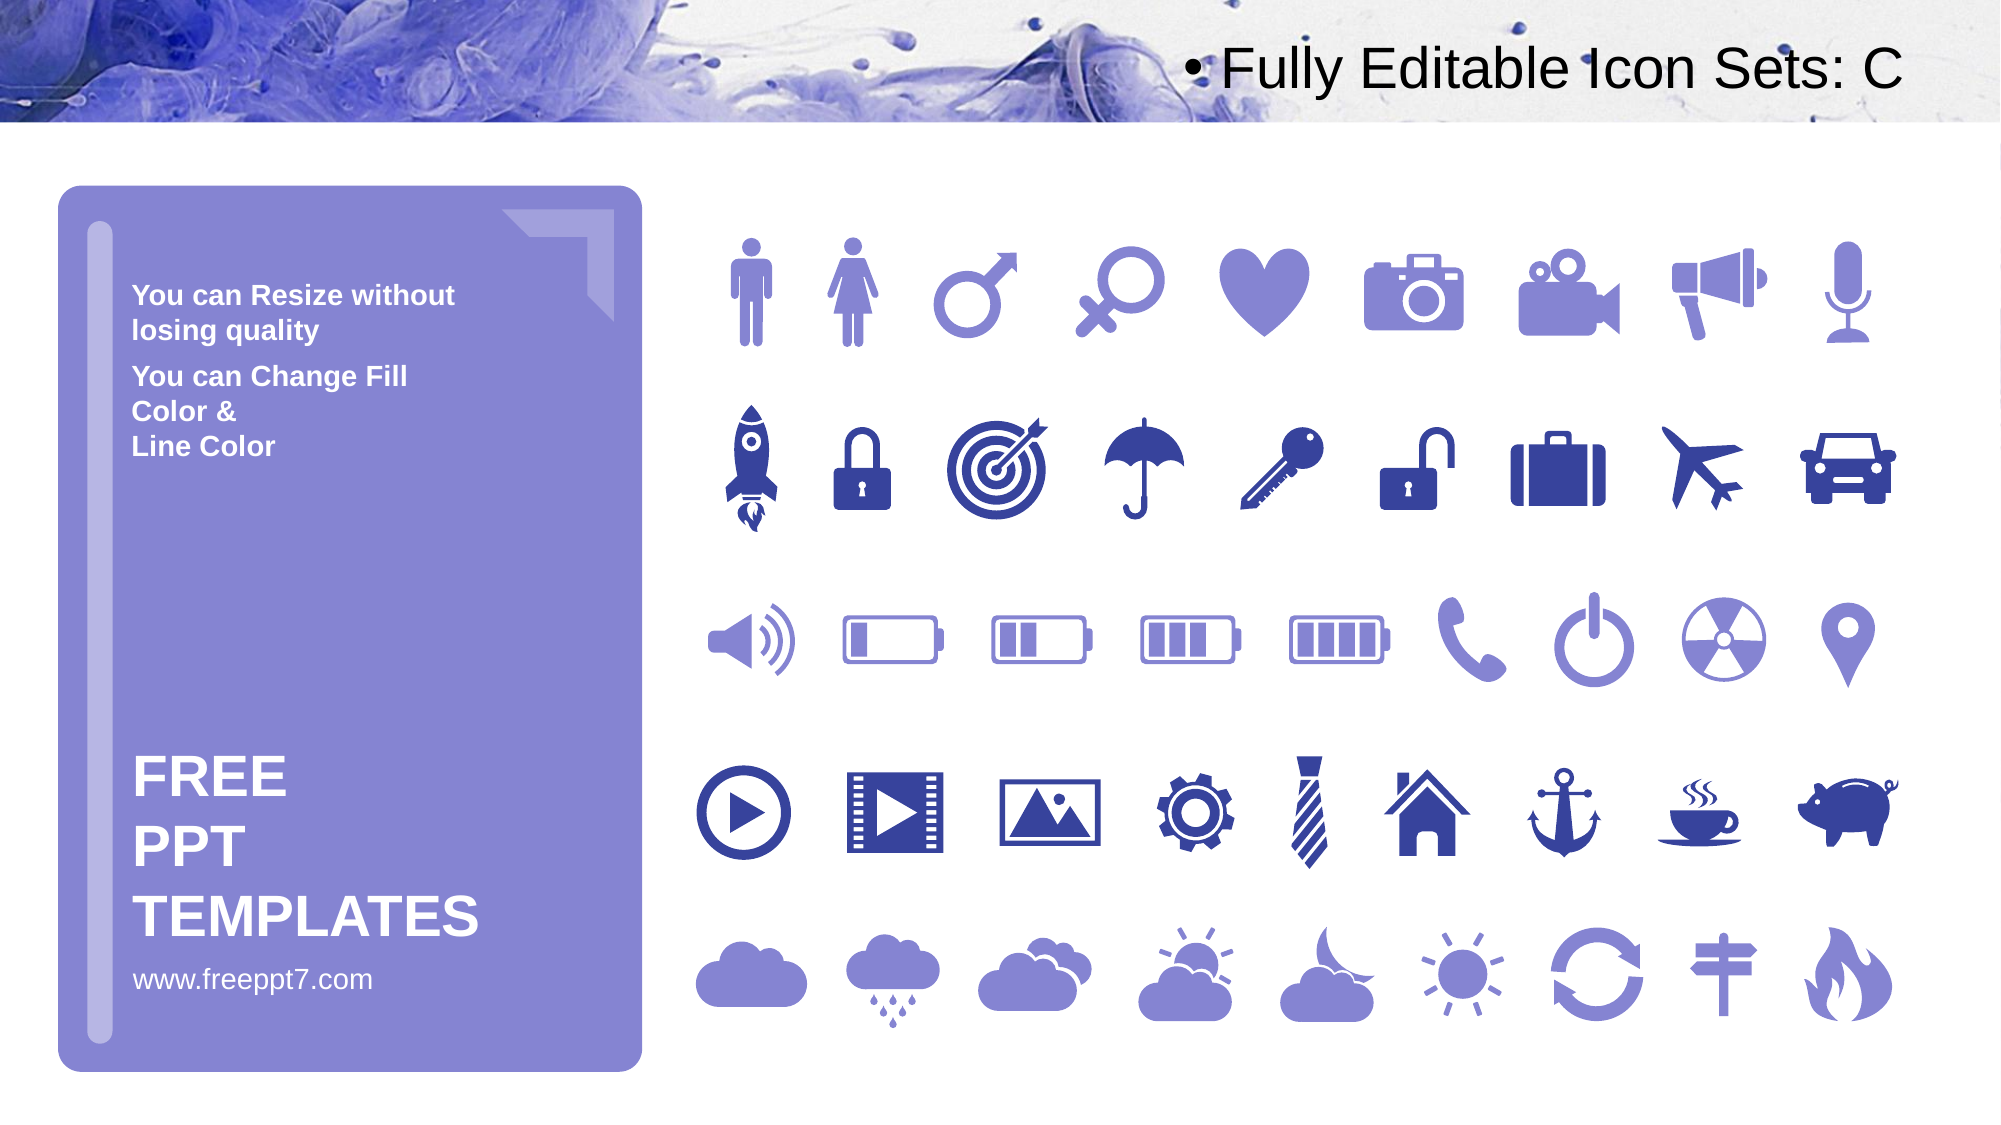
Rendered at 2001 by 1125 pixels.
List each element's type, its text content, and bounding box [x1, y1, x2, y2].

text_box [499, 208, 615, 325]
text_box [1549, 926, 1641, 974]
text_box [841, 614, 945, 666]
text_box [86, 220, 114, 1045]
text_box [1219, 947, 1235, 959]
text_box [1422, 984, 1439, 998]
text_box [846, 771, 944, 854]
text_box [1279, 923, 1378, 1023]
text_box [724, 403, 779, 534]
text_box [977, 936, 1093, 1012]
text_box [1553, 590, 1636, 689]
text_box [999, 778, 1102, 847]
text_box You can Resize without losing quality [116, 269, 483, 349]
text_box [1471, 1000, 1484, 1018]
text_box [1655, 777, 1744, 848]
text_box [888, 1014, 898, 1030]
text_box [1820, 601, 1876, 691]
text_box [757, 623, 772, 658]
text_box www.freeppt7.com [118, 956, 485, 1003]
picture [0, 0, 2001, 1125]
text_box [1823, 289, 1873, 344]
text_box Fully Editable Icon Sets: C [21, 31, 1921, 150]
text_box [1378, 425, 1456, 511]
text_box [1218, 247, 1311, 339]
text_box [768, 601, 796, 678]
text_box [1436, 596, 1508, 683]
text_box [1442, 1000, 1454, 1018]
text_box [1488, 955, 1506, 967]
text_box [1074, 245, 1166, 339]
text_box [57, 184, 644, 1073]
text_box You can Change Fill Color & Line Color [116, 349, 483, 470]
text_box [763, 612, 784, 668]
text_box [1680, 596, 1768, 683]
text_box [1671, 247, 1769, 342]
text_box [946, 415, 1051, 521]
text_box [1420, 955, 1437, 967]
text_box [1139, 614, 1243, 666]
text_box [1440, 931, 1454, 948]
text_box [932, 251, 1019, 340]
text_box [1802, 926, 1894, 1023]
text_box [694, 940, 809, 1008]
text_box [1688, 931, 1759, 1018]
text_box [1155, 771, 1236, 854]
text_box [1553, 975, 1645, 1023]
text_box [1486, 984, 1503, 998]
text_box [1176, 926, 1188, 941]
text_box [1527, 429, 1589, 508]
text_box [826, 236, 880, 349]
text_box [1591, 443, 1607, 508]
text_box FREE PPT TEMPLATES [118, 731, 564, 956]
text_box [1472, 931, 1485, 948]
text_box [1833, 240, 1863, 306]
text_box [1290, 755, 1329, 871]
text_box [1239, 426, 1325, 511]
text_box [1660, 425, 1747, 513]
text_box [1524, 766, 1604, 859]
text_box [832, 425, 892, 511]
text_box [1509, 443, 1525, 508]
text_box [878, 1002, 889, 1018]
text_box [707, 611, 753, 671]
text_box [1288, 614, 1392, 666]
text_box [897, 1002, 908, 1018]
text_box [1796, 777, 1900, 848]
text_box [1204, 926, 1217, 941]
text_box [1103, 416, 1186, 521]
text_box [845, 933, 941, 1007]
text_box [1363, 252, 1465, 332]
text_box [990, 614, 1094, 666]
text_box [1517, 247, 1621, 337]
text_box [729, 236, 774, 348]
text_box [1137, 941, 1233, 1023]
text_box [1437, 948, 1489, 1000]
text_box [1381, 766, 1474, 857]
text_box [1798, 432, 1898, 505]
text_box [695, 764, 793, 861]
